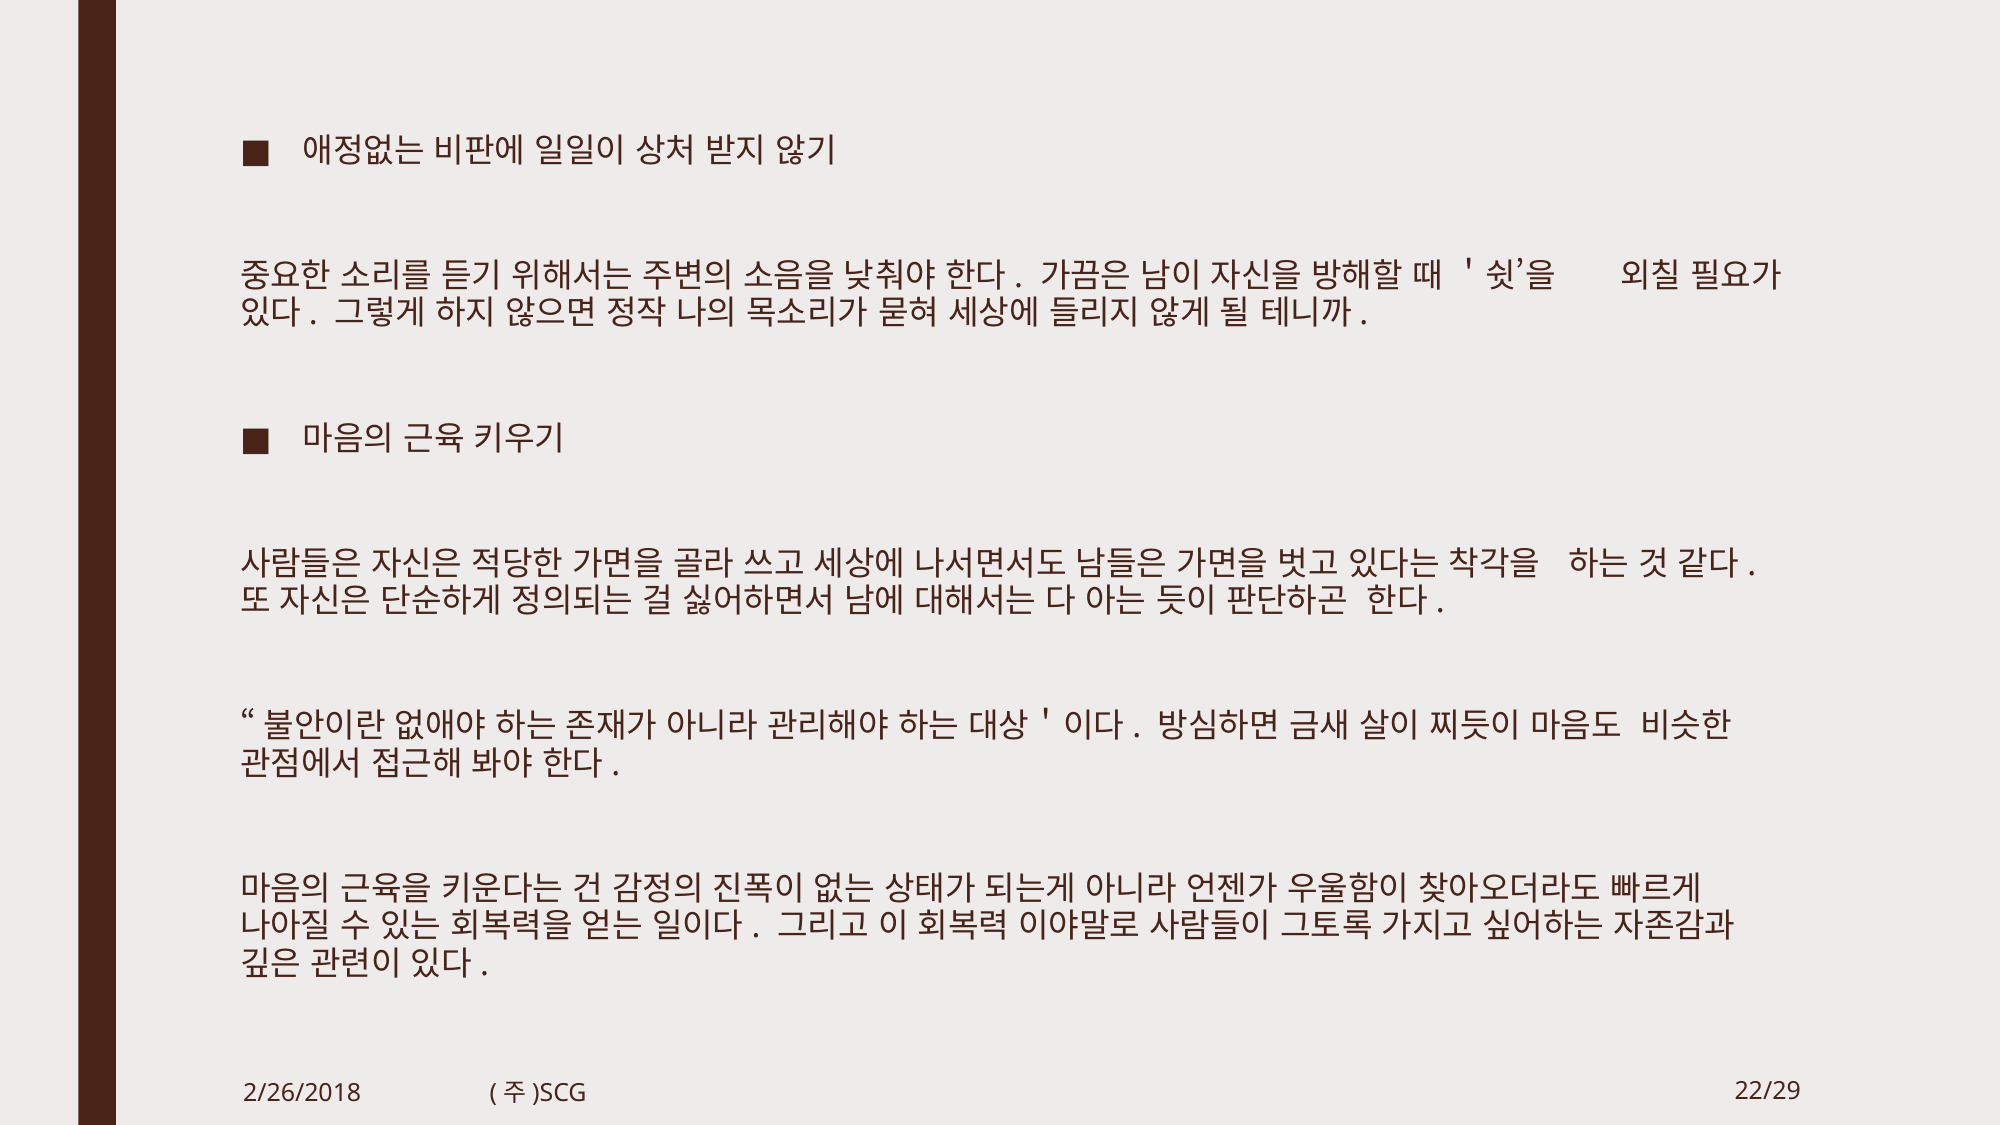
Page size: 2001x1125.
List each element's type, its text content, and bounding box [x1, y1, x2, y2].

list 애정없는 비판에 일일이 상처 받지 않기 중요한 소리를 듣기 위해서는 주변의 소음을 낮춰야 한다. 가끔은 남이 자신을 방해할 때 ＇쉿’을 외칠 필요가 있다. 그렇게 하지 않으면 정작 나의 목소리가 묻혀 세상에 들리지 않게 될 테니까. 마음의 근육 키우기 사람들은 자신은 적당한 가면을 골라 쓰고 세상에 나서면서도 남들은 가면을 벗고 있다는 착각을 하는 것 같다. 또 자신은 단순하게 정의되는 걸 싫어하면서 남에 대해서는 다 아는 듯이 판단하곤 한다. “불안이란 없애야 하는 존재가 아니라 관리해야 하는 대상＇이다. 방심하면 금새 살이 찌듯이 마음도 비슷한 관점에서 접근해 봐야 한다. 마음의 근육을 키운다는 건 감정의 진폭이 없는 상태가 되는게 아니라 언젠가 우울함이 찾아오더라도 빠르게 나아질 수 있는 회복력을 얻는 일이다. 그리고 이 회복력 이야말로 사람들이 그토록 가지고 싶어하는 자존감과 깊은 관련이 있다. [225, 125, 1800, 963]
footer (주)SCG [474, 1058, 1505, 1125]
slide_number 22/29 [1553, 1058, 1816, 1125]
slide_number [228, 1058, 426, 1125]
